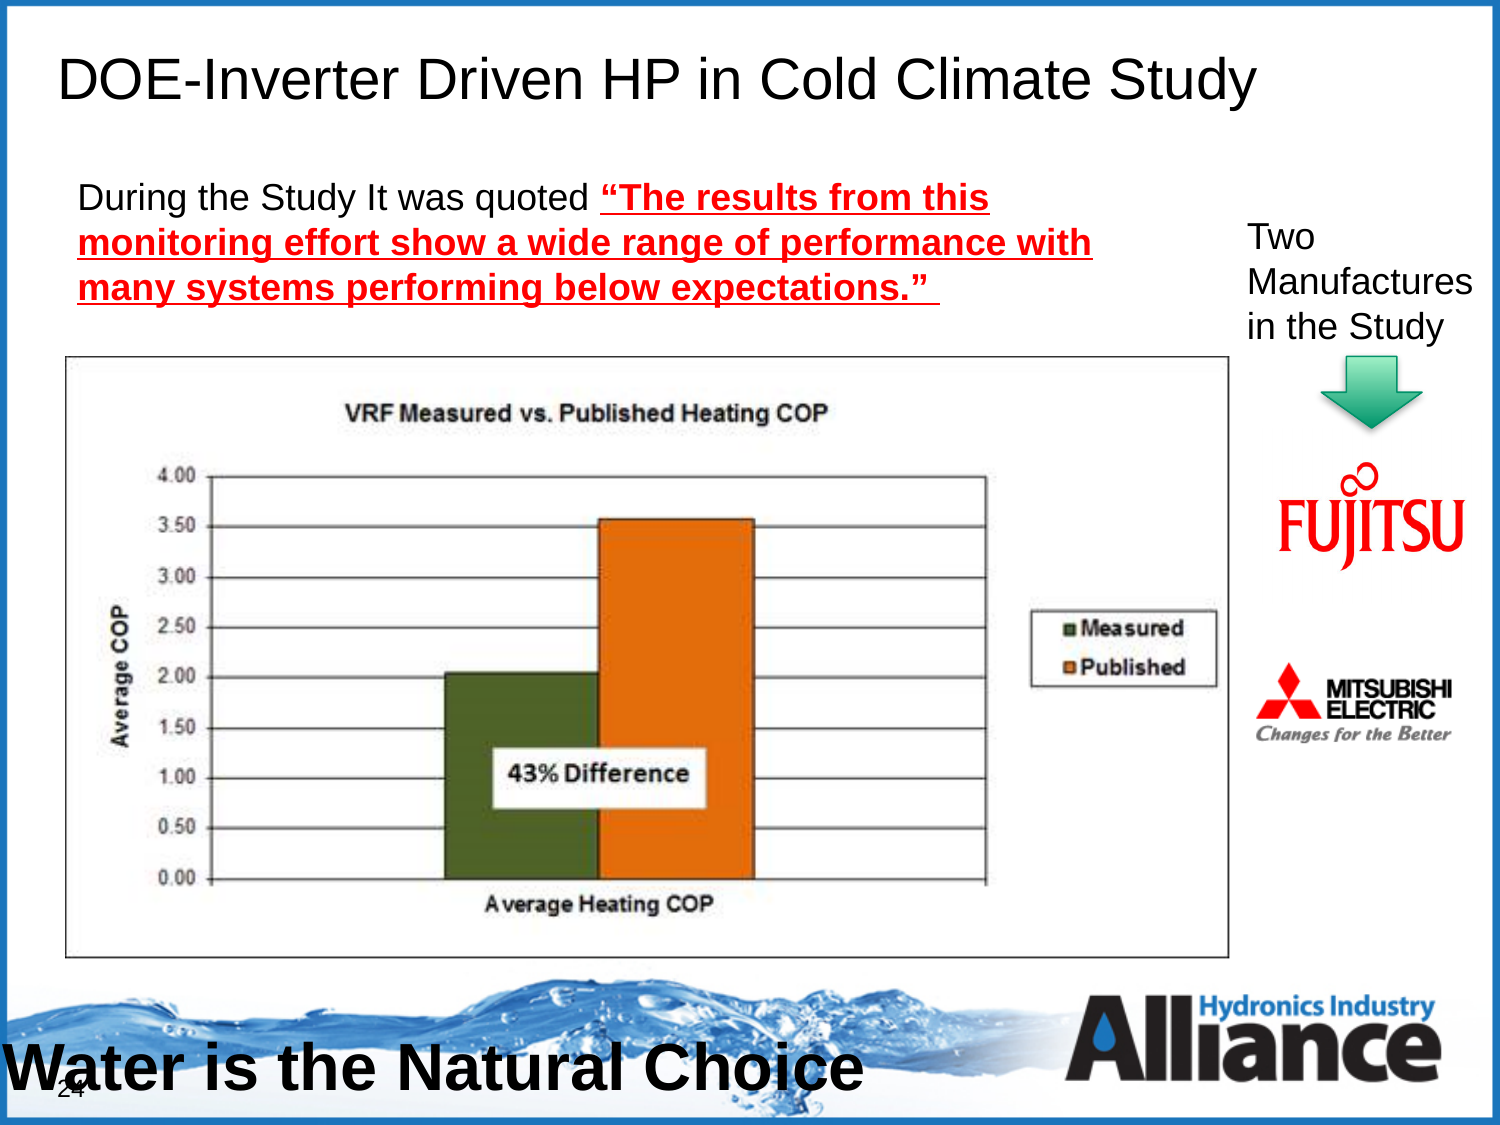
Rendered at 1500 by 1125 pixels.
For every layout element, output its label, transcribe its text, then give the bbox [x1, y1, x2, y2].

text_box During the Study It was quoted “The results from this monitoring effort show a wide range of performance with many systems performing below expectations.” [62, 165, 1131, 316]
text_box Two Manufactures in the Study [1232, 204, 1500, 355]
slide_number 24 [56, 1050, 175, 1125]
title DOE-Inverter Driven HP in Cold Climate Study [56, 0, 1371, 163]
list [65, 356, 1233, 961]
text_box [1320, 355, 1423, 426]
picture [0, 0, 1500, 1125]
